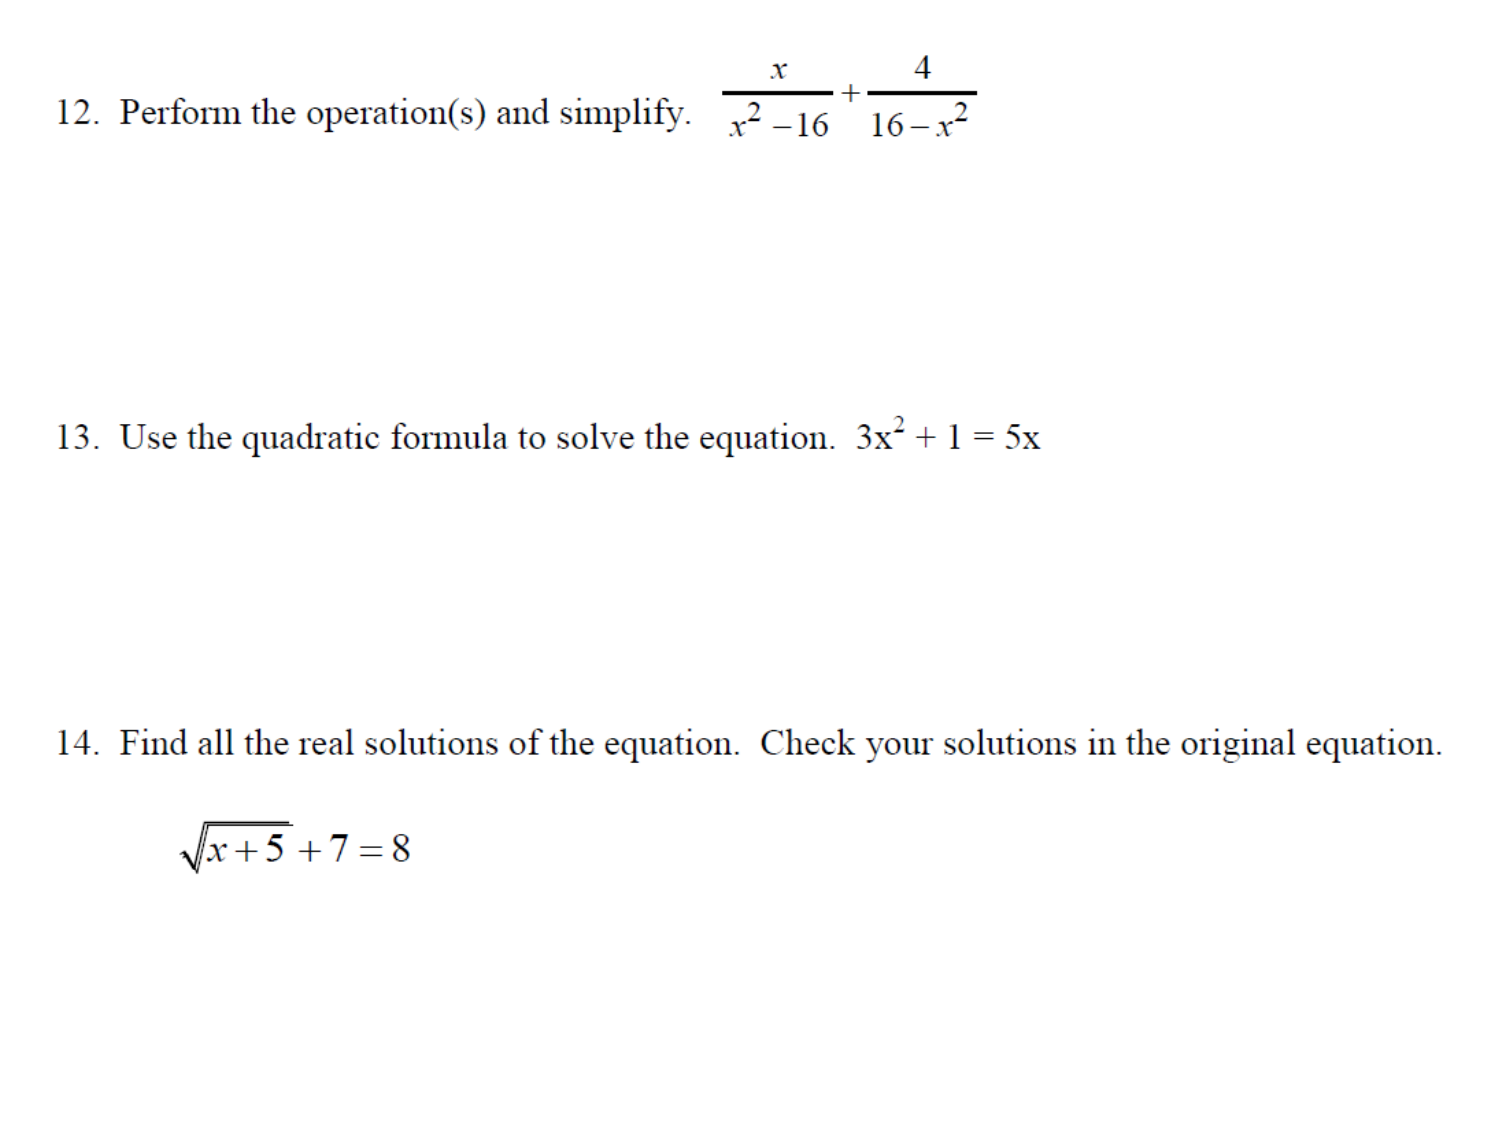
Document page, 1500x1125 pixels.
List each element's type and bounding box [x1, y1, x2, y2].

picture [0, 24, 1472, 908]
